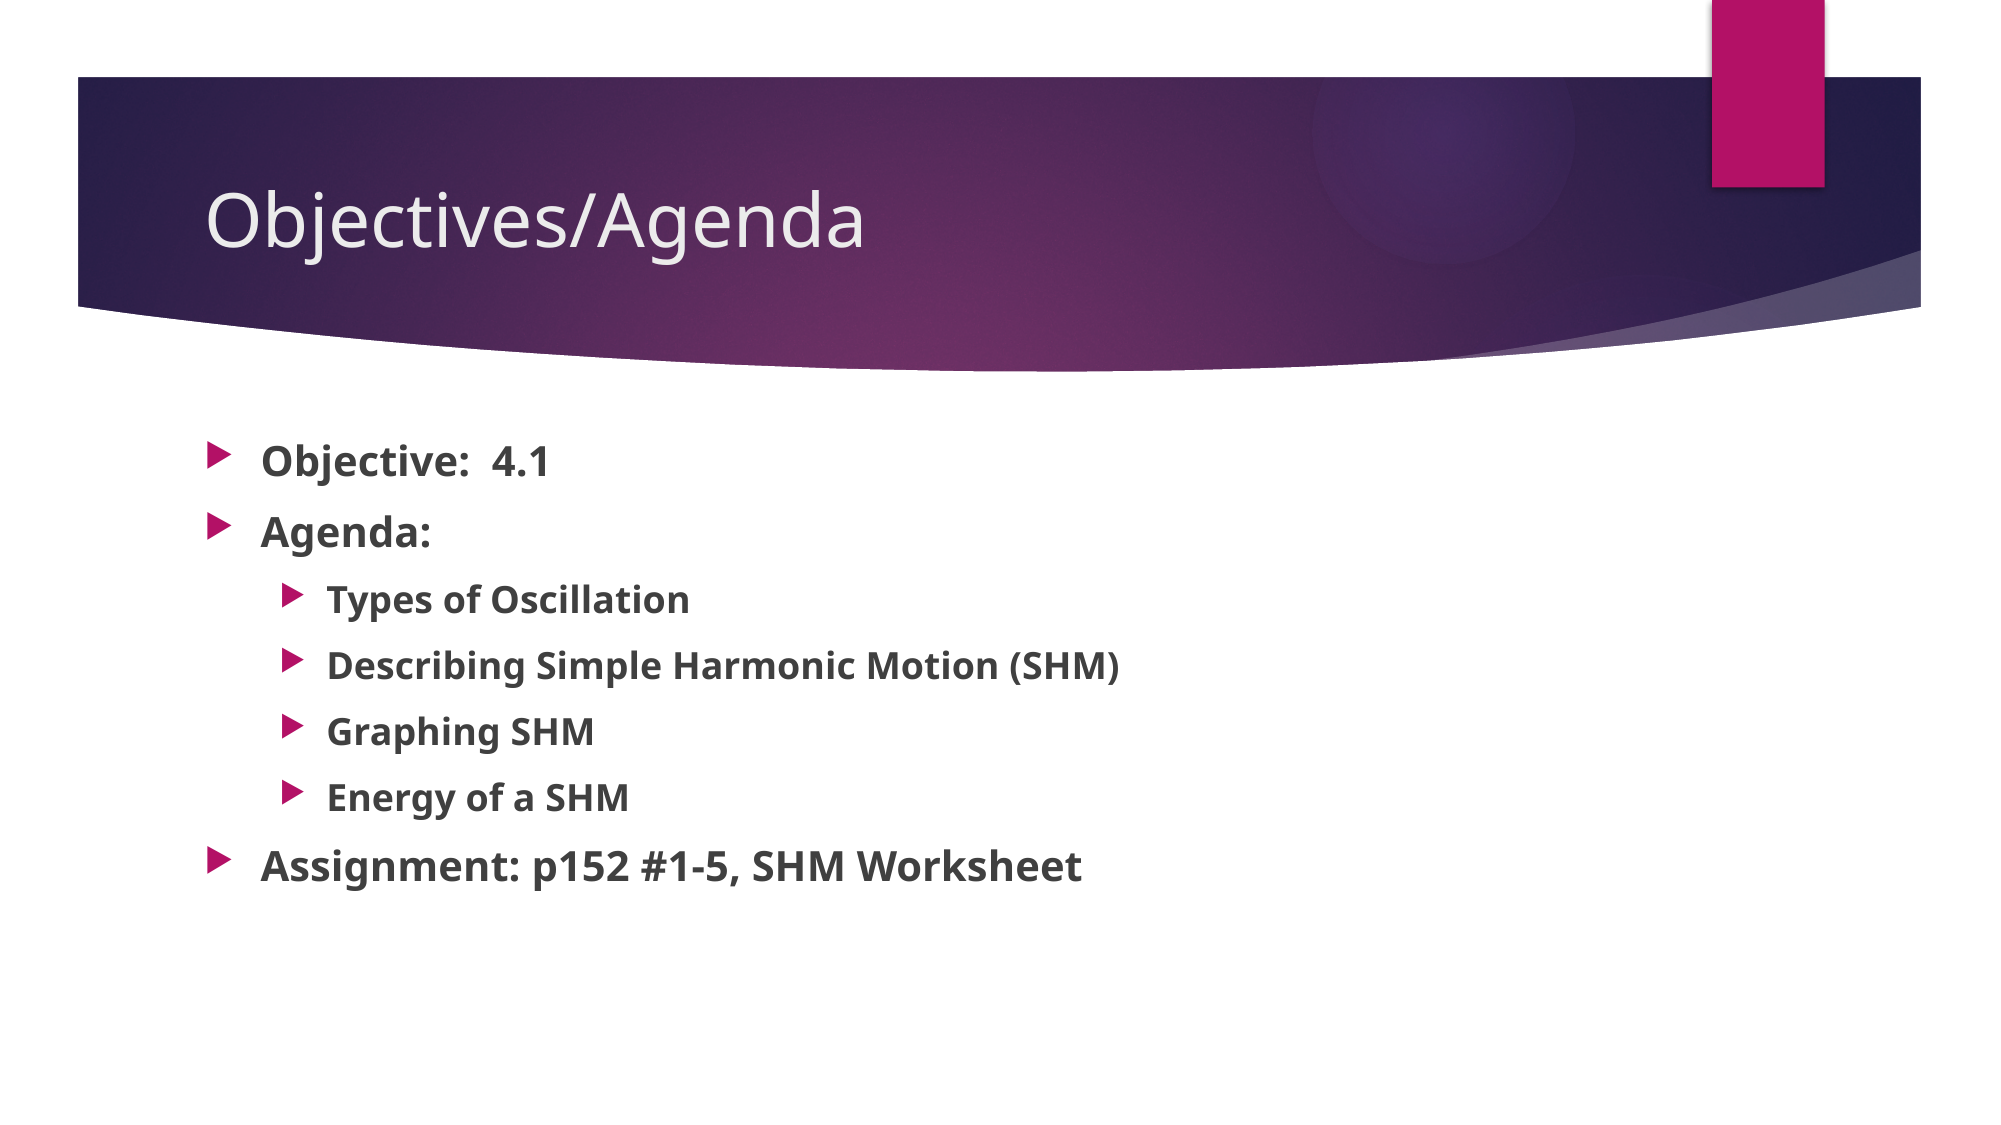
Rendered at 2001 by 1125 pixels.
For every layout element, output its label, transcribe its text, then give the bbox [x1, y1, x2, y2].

list Objective: 4.1 Agenda: Types of Oscillation Describing Simple Harmonic Motion (SHM) Graphing SHM Energy of a SHM Assignment: p152 #1-5, SHM Worksheet [189, 427, 1638, 988]
title Objectives/Agenda [189, 159, 1627, 276]
